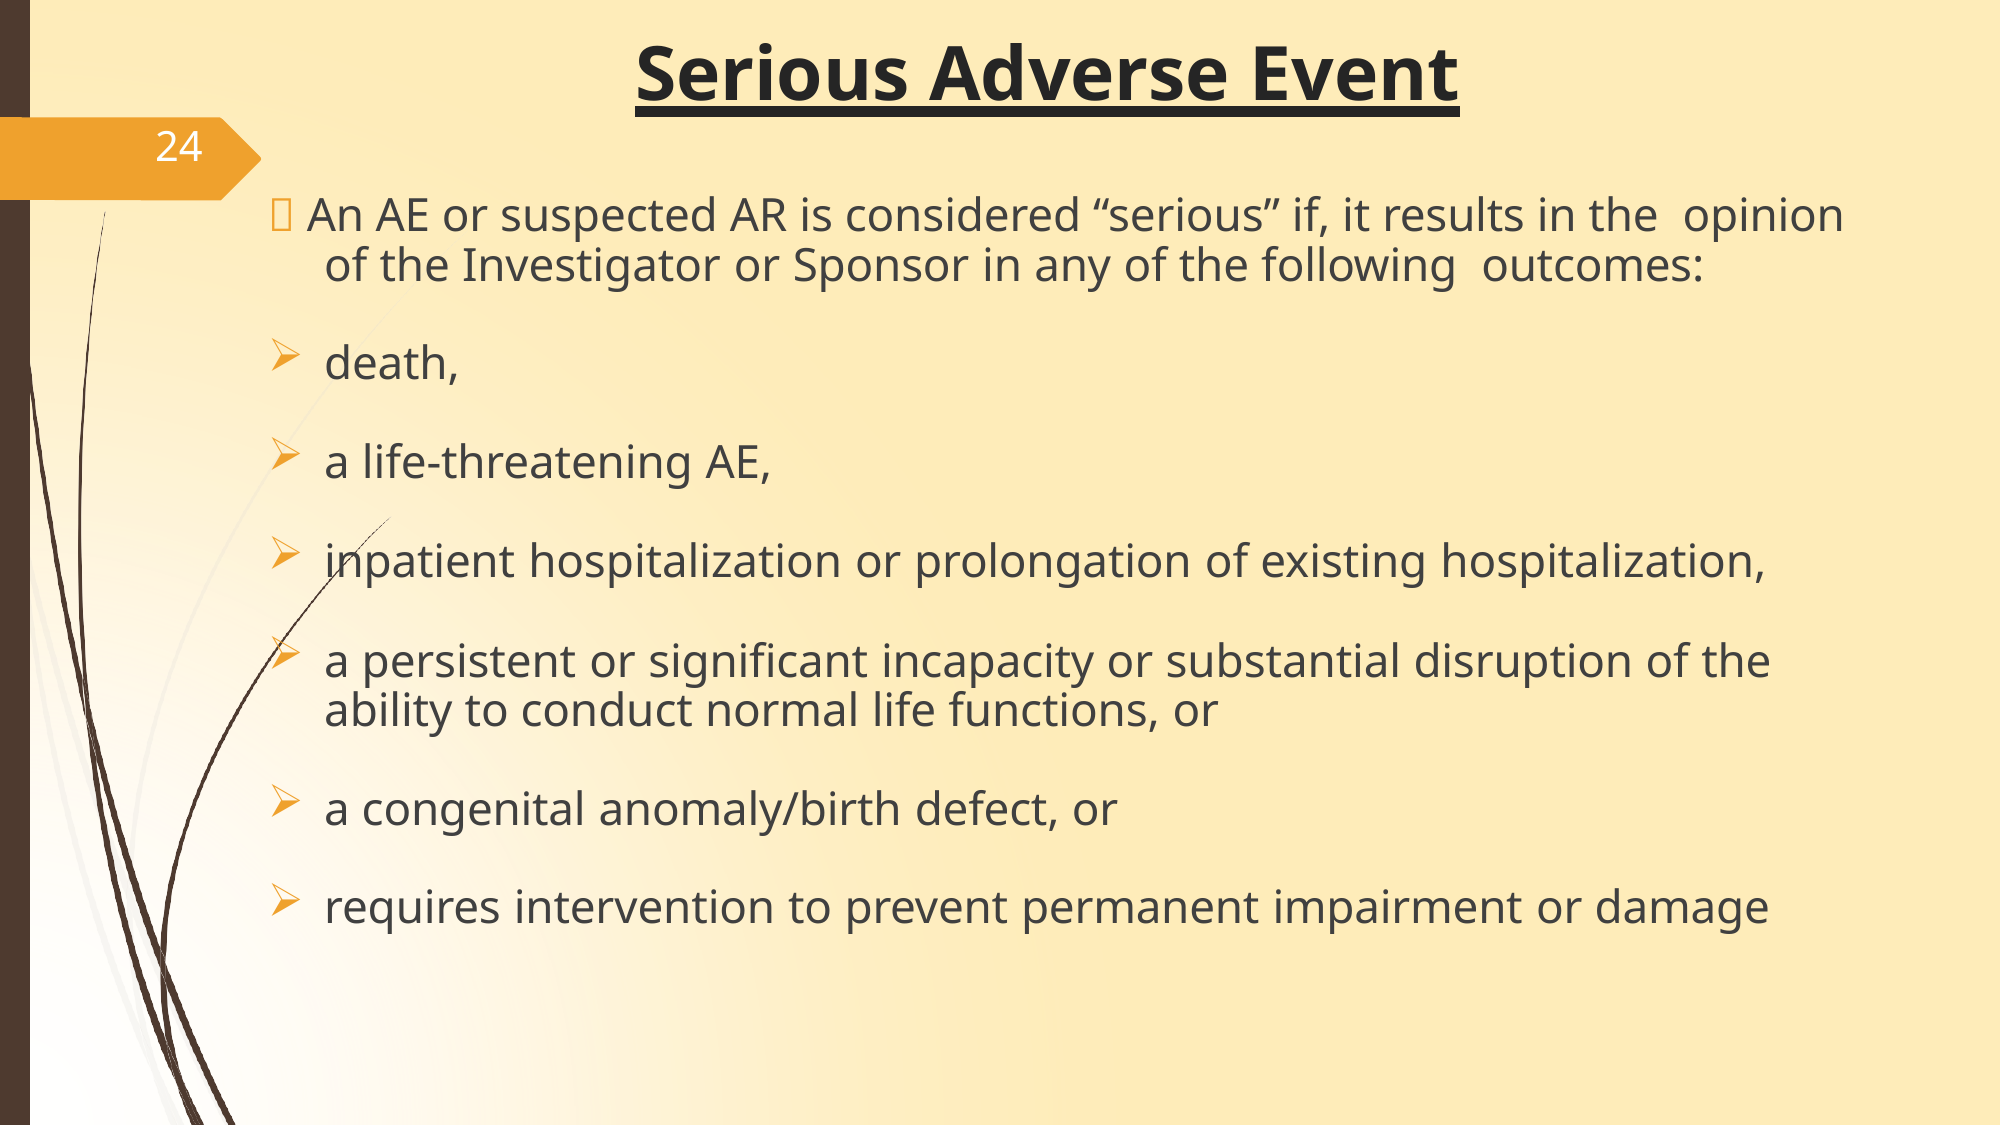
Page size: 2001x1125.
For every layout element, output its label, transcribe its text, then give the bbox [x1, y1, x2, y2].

title Serious Adverse Event [632, 23, 1474, 104]
text_box 24  An AE or suspected AR is considered “serious” if, it results in the opinion of the Investigator or Sponsor in any of the following outcomes: death, a life-threatening AE, inpatient hospitalization or prolongation of existing hospitalization, a persistent or significant incapacity or substantial disruption of the ability to conduct normal life functions, or a congenital anomaly/birth defect, or requires intervention to prevent permanent impairment or damage [152, 104, 1913, 933]
picture [30, 0, 2000, 1125]
